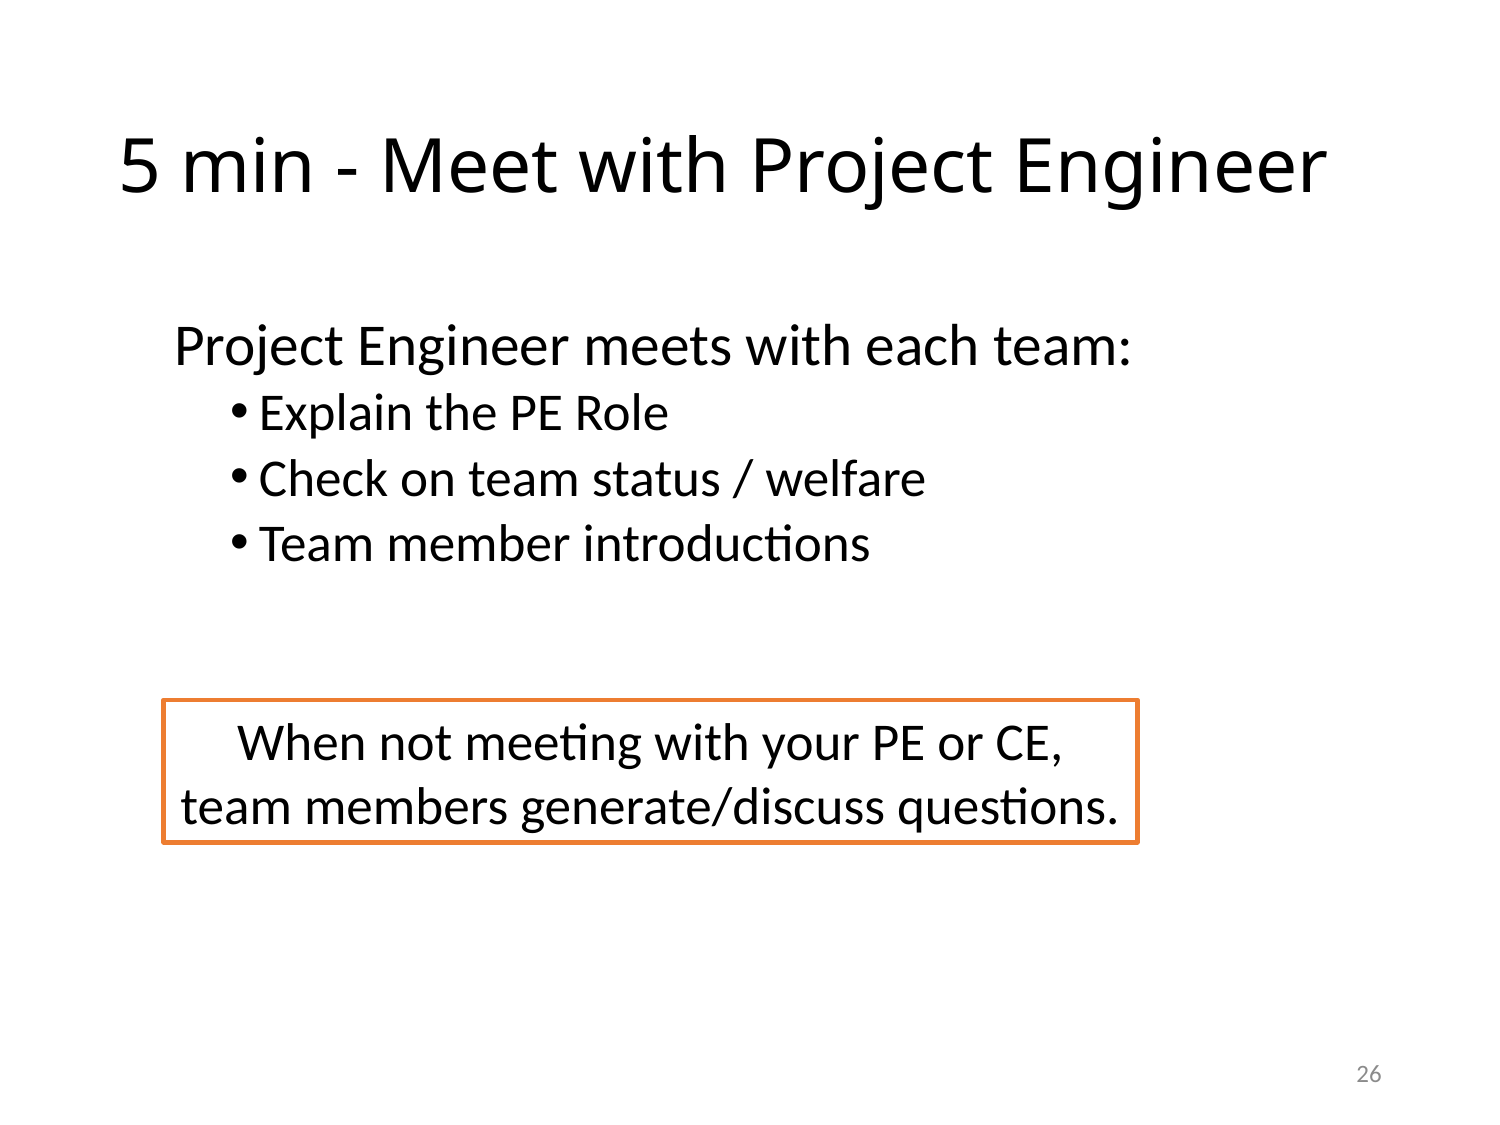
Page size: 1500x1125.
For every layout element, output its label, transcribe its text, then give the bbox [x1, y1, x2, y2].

text_box When not meeting with your PE or CE, team members generate/discuss questions. [163, 699, 1138, 843]
list Project Engineer meets with each team: Explain the PE Role Check on team status / welfare Team member introductions [103, 262, 1397, 1000]
slide_number 26 [1059, 1042, 1397, 1103]
title 5 min - Meet with Project Engineer [103, 59, 1397, 262]
